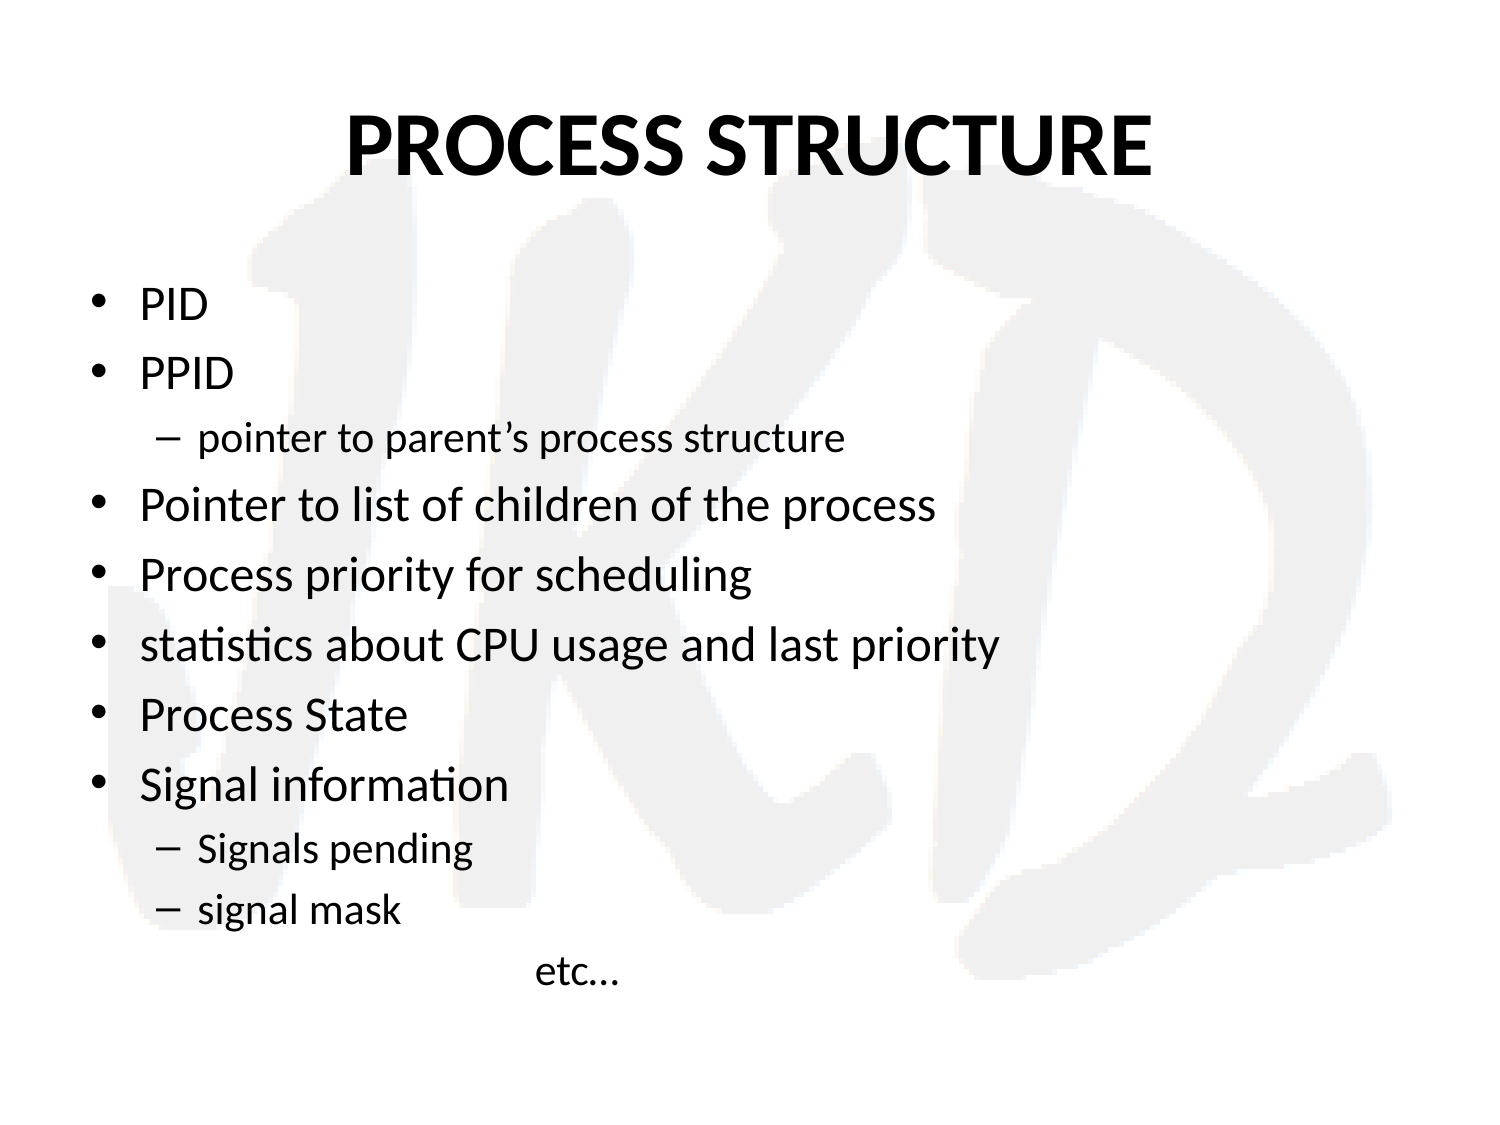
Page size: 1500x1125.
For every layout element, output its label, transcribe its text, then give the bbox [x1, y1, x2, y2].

title PROCESS STRUCTURE [75, 45, 1425, 233]
list PID PPID pointer to parent’s process structure Pointer to list of children of the process Process priority for scheduling statistics about CPU usage and last priority Process State Signal information Signals pending signal mask etc… [75, 262, 1425, 1005]
